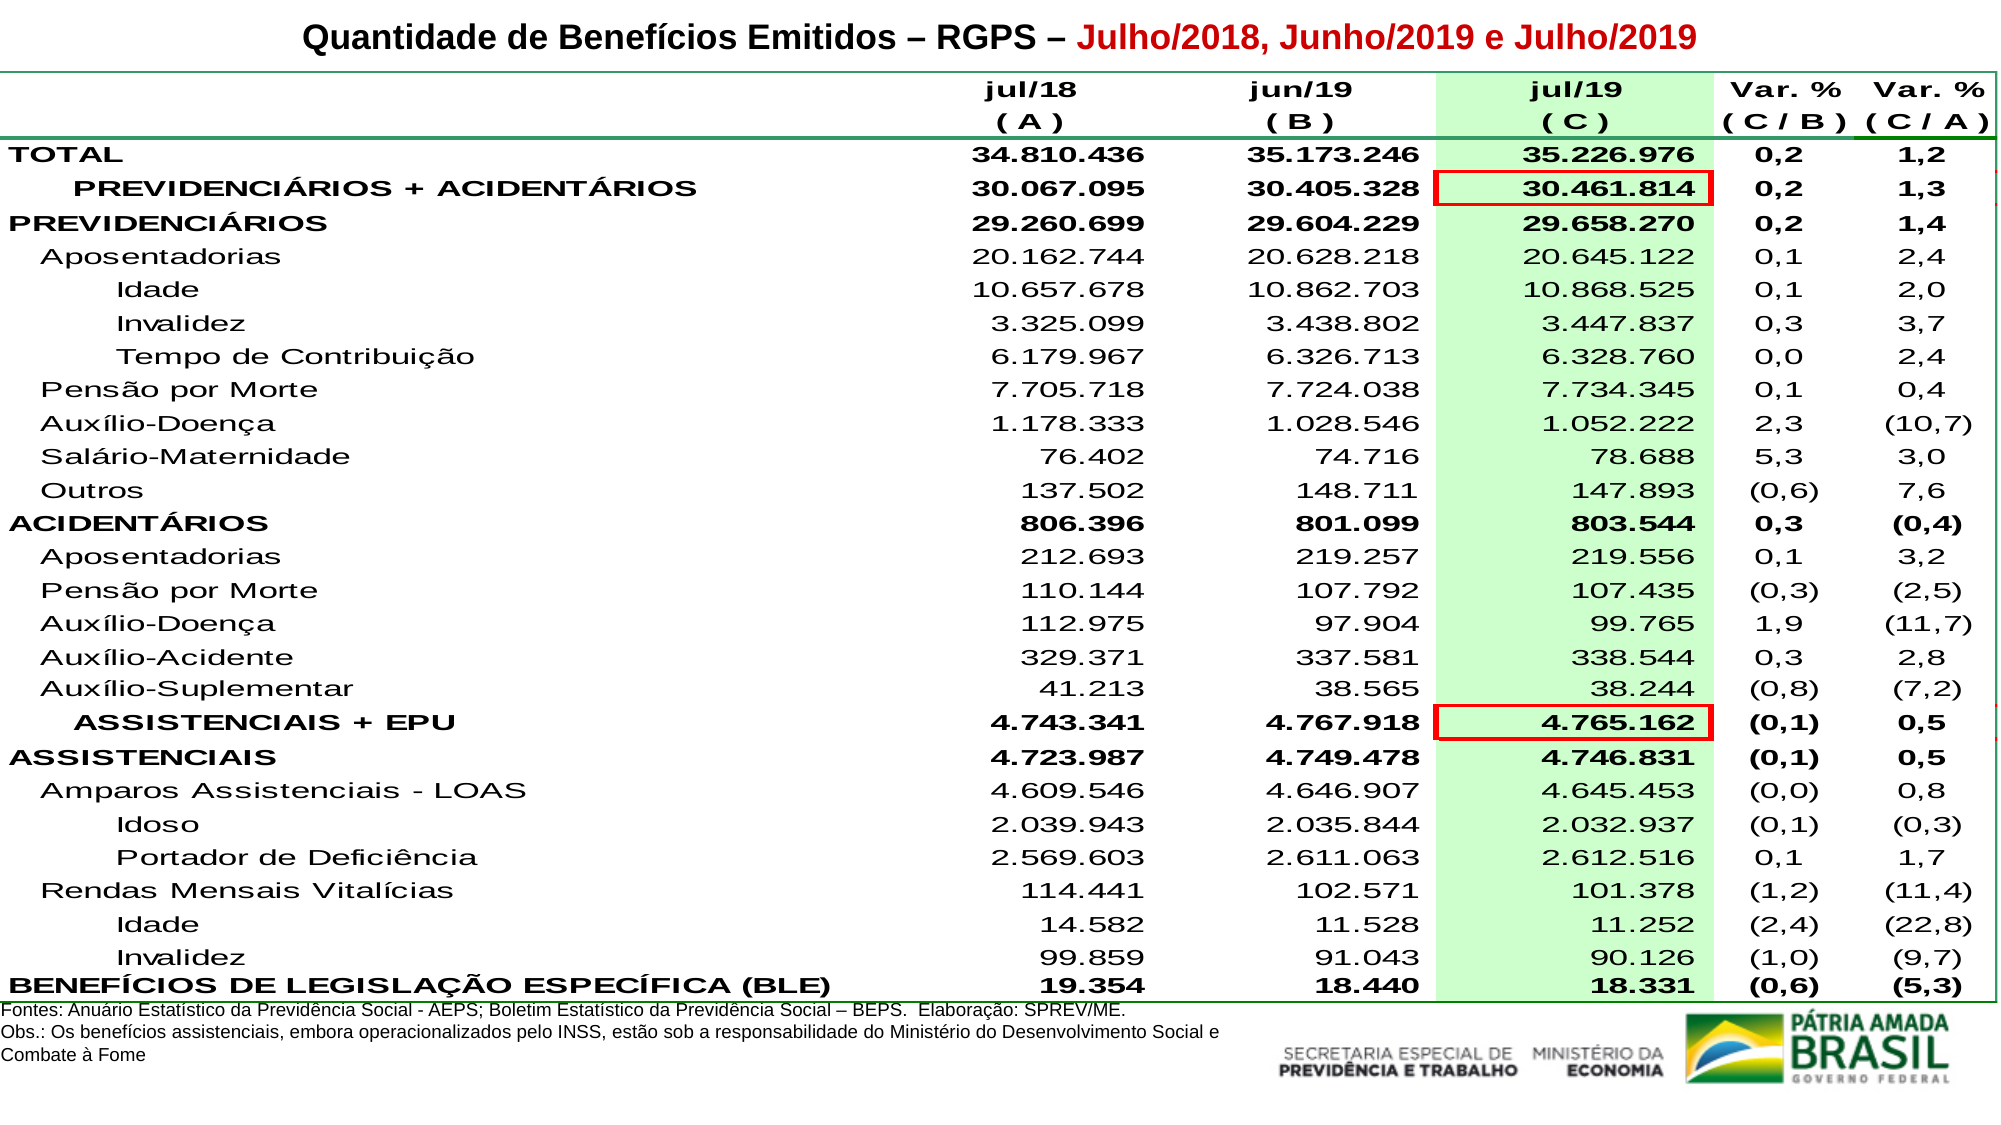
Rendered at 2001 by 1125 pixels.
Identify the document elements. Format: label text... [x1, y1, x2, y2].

text_box Quantidade de Benefícios Emitidos – RGPS – Julho/2018, Junho/2019 e Julho/2019 [0, 0, 2000, 71]
picture [0, 71, 2000, 1103]
text_box Fontes: Anuário Estatístico da Previdência Social - AEPS; Boletim Estatístico da Previdência Social – BEPS. Elaboração: SPREV/ME. Obs.: Os benefícios assistenciais, embora operacionalizados pelo INSS, estão sob a responsabilidade do Ministério do Desenvolvimento Social e Combate à Fome [0, 1005, 1264, 1073]
